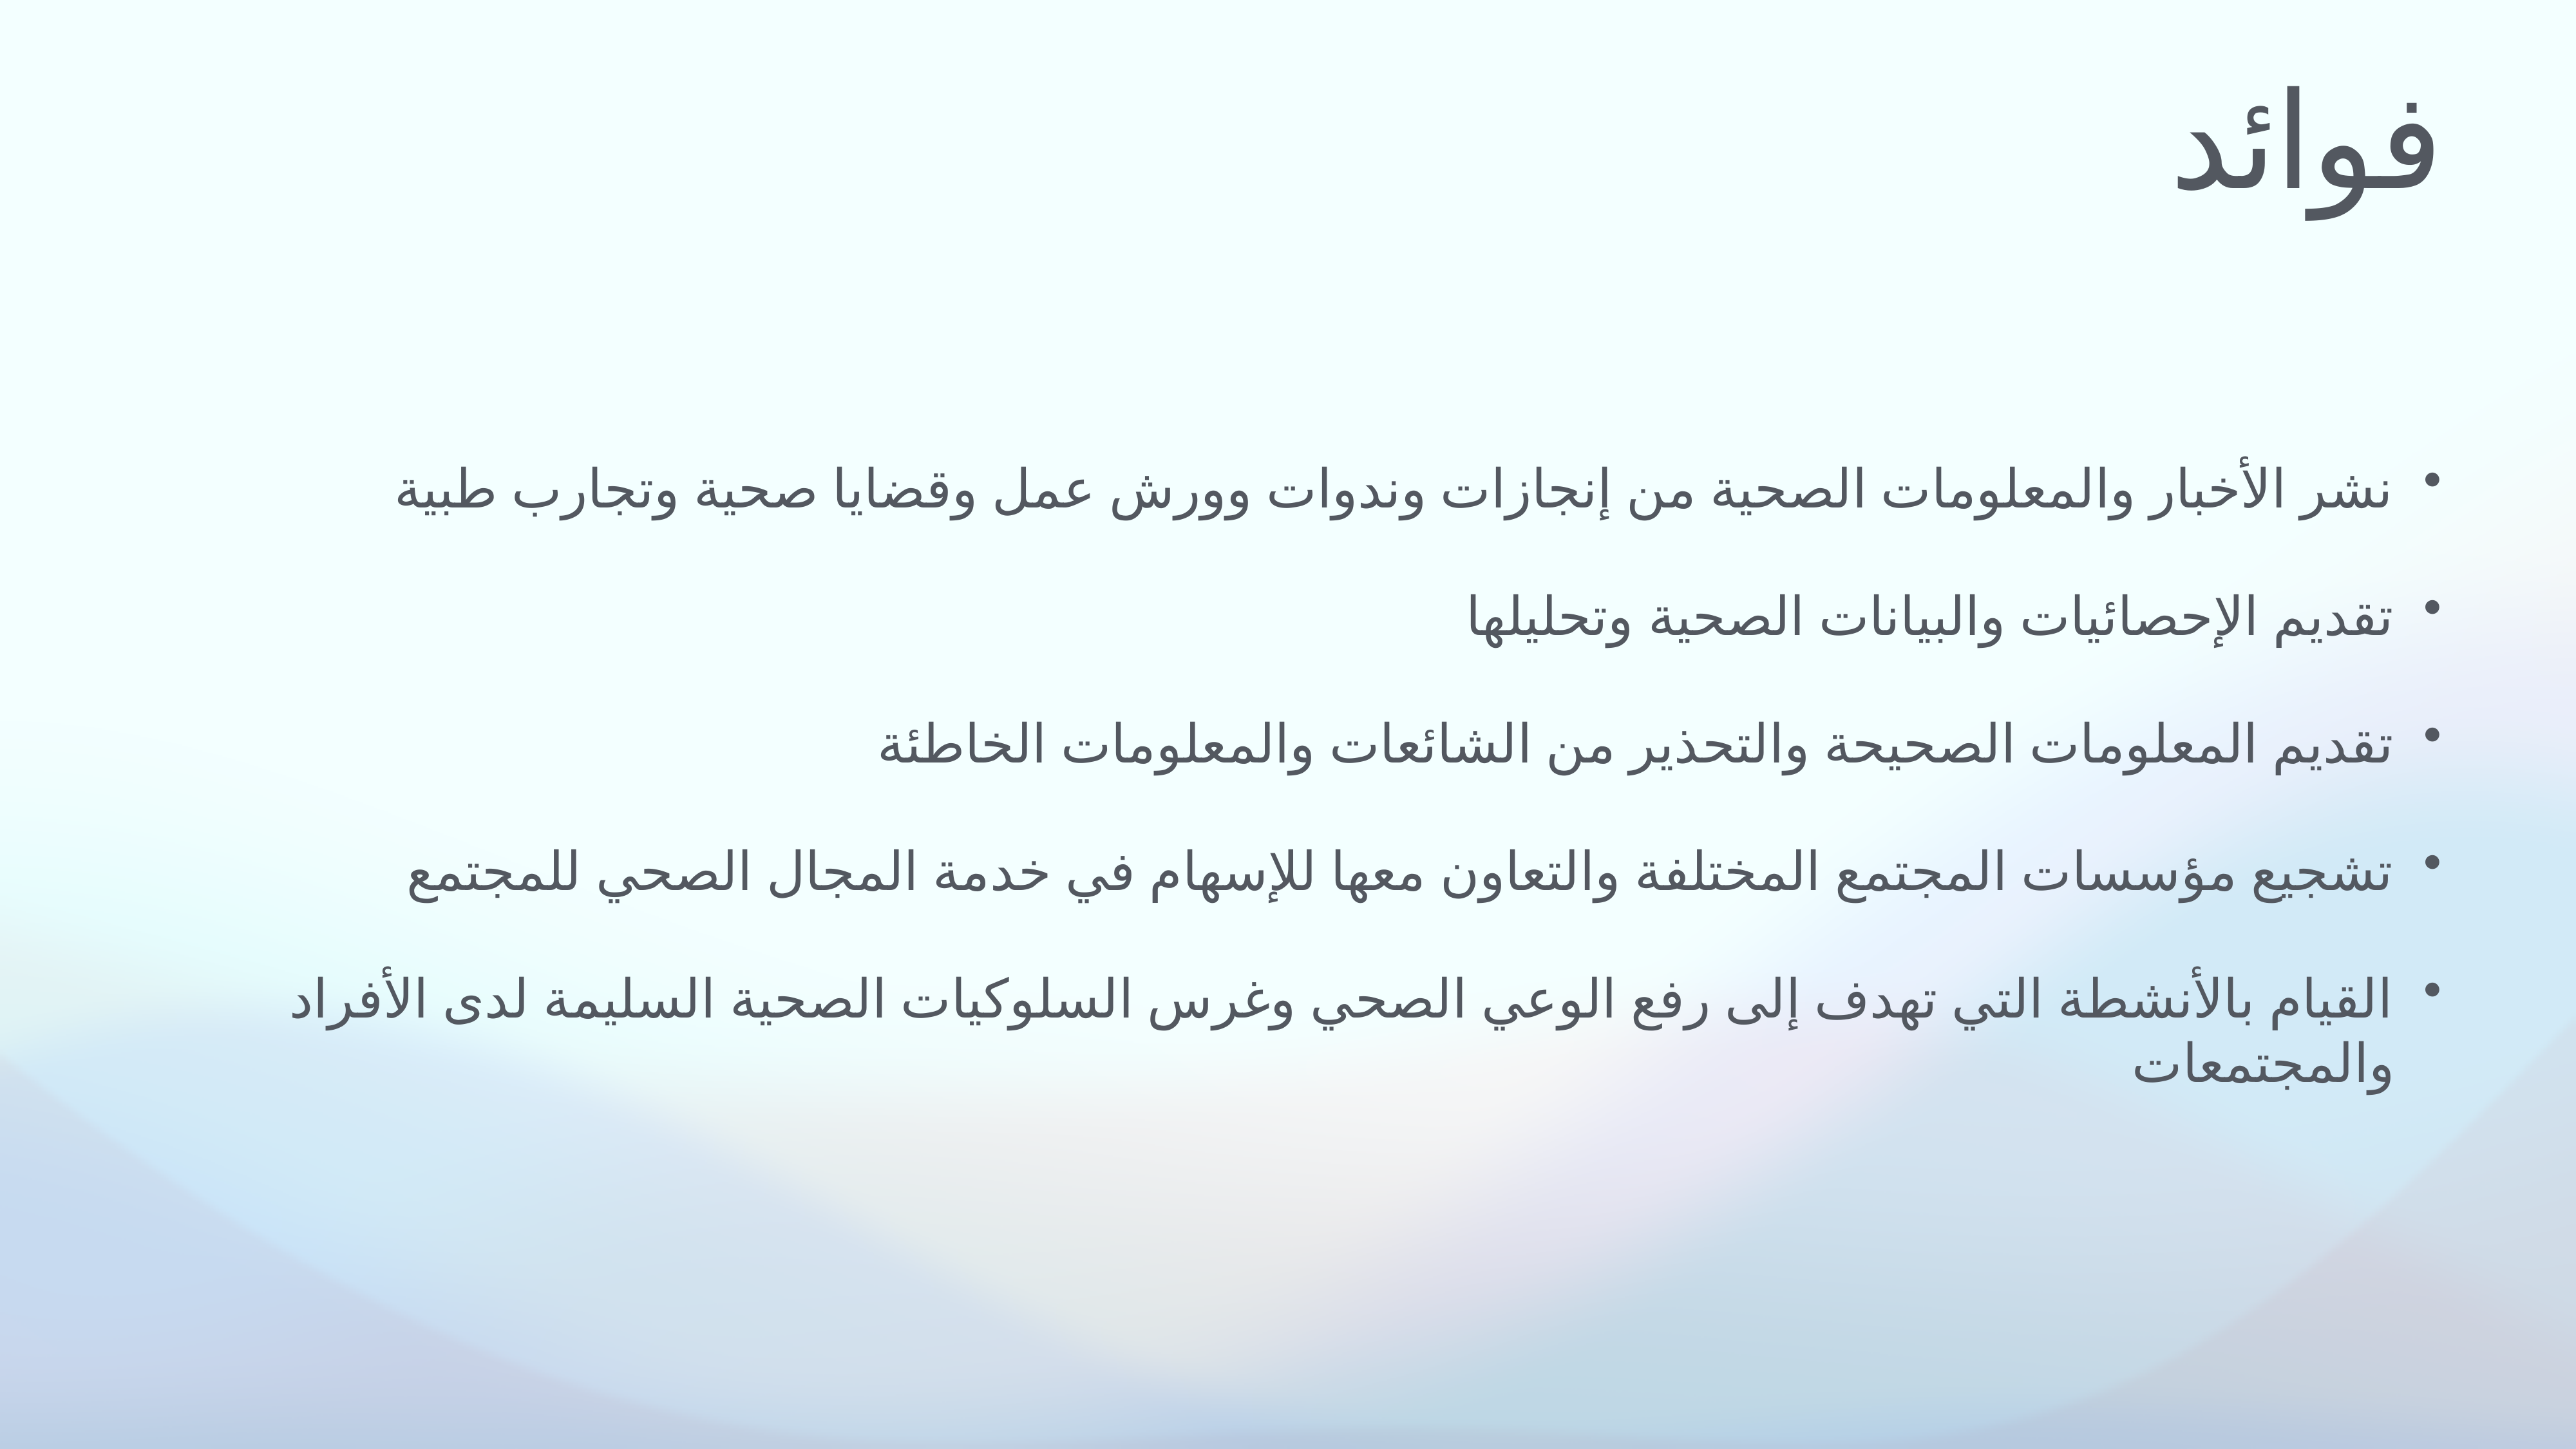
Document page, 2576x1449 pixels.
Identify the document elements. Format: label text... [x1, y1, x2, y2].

list نشر الأخبار والمعلومات الصحية من إنجازات وندوات وورش عمل وقضايا صحية وتجارب طبية تقديم الإحصائيات والبيانات الصحية وتحليلها تقديم المعلومات الصحيحة والتحذير من الشائعات والمعلومات الخاطئة تشجيع مؤسسات المجتمع المختلفة والتعاون معها للإسهام في خدمة المجال الصحي للمجتمع القيام بالأنشطة التي تهدف إلى رفع الوعي الصحي وغرس السلوكيات الصحية السليمة لدى الأفراد والمجتمعات [127, 448, 2449, 1321]
picture [0, 0, 2576, 1449]
title فوائد [127, 66, 2449, 246]
